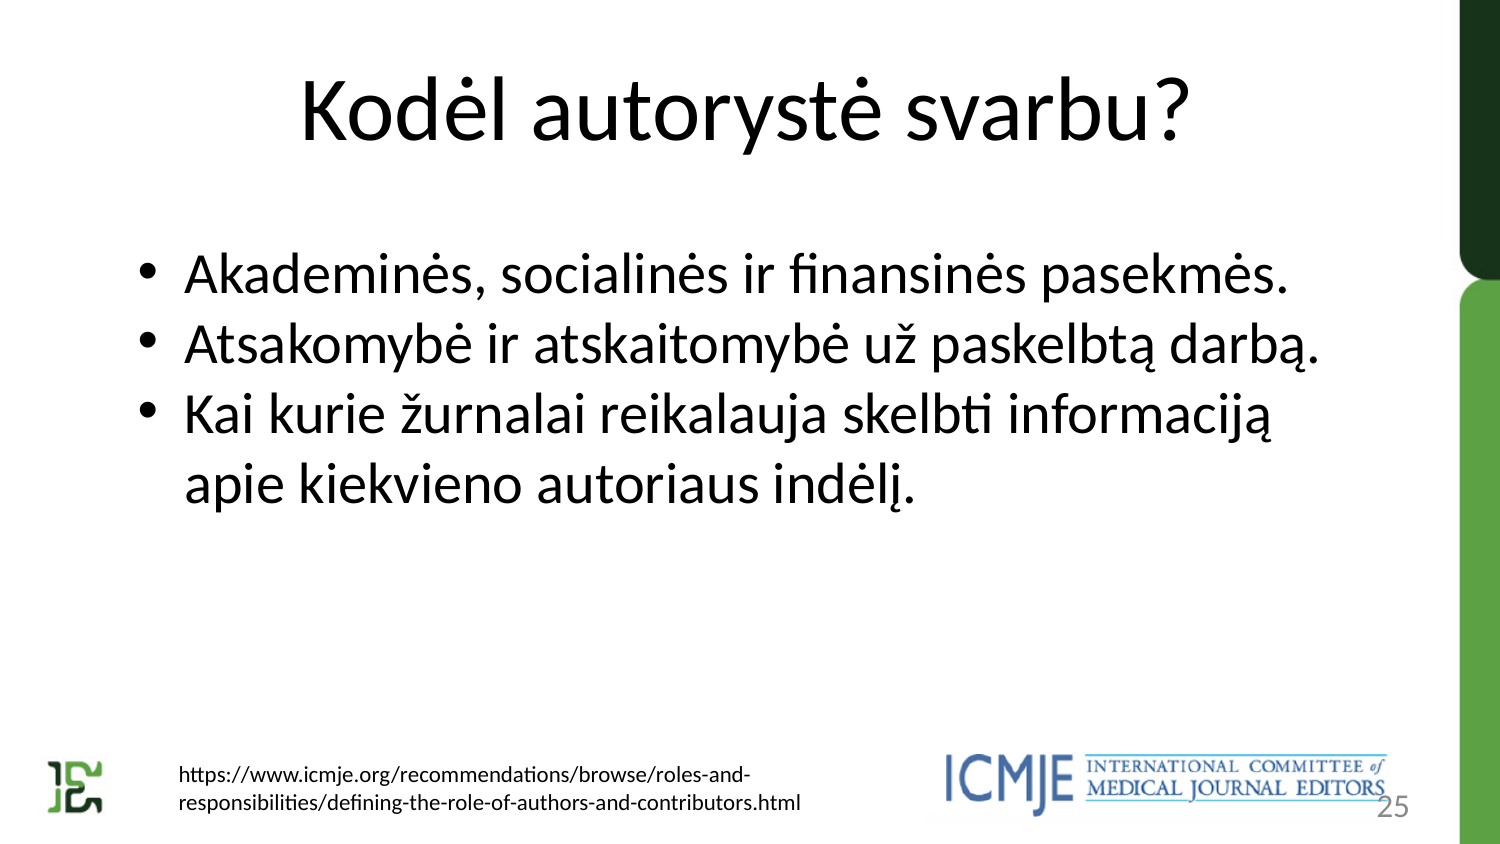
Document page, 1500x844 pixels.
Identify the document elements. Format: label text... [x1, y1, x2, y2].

text_box Akademinės, socialinės ir finansinės pasekmės. Atsakomybė ir atskaitomybė už paskelbtą darbą. Kai kurie žurnalai reikalauja skelbti informaciją apie kiekvieno autoriaus indėlį. [122, 227, 1377, 523]
slide_number 25 [1074, 782, 1425, 827]
picture [0, 0, 1500, 844]
text_box https://www.icmje.org/recommendations/browse/roles-and-responsibilities/defining-the-role-of-authors-and-contributors.html [163, 752, 914, 822]
title Kodėl autorystė svarbu? [75, 33, 1421, 175]
